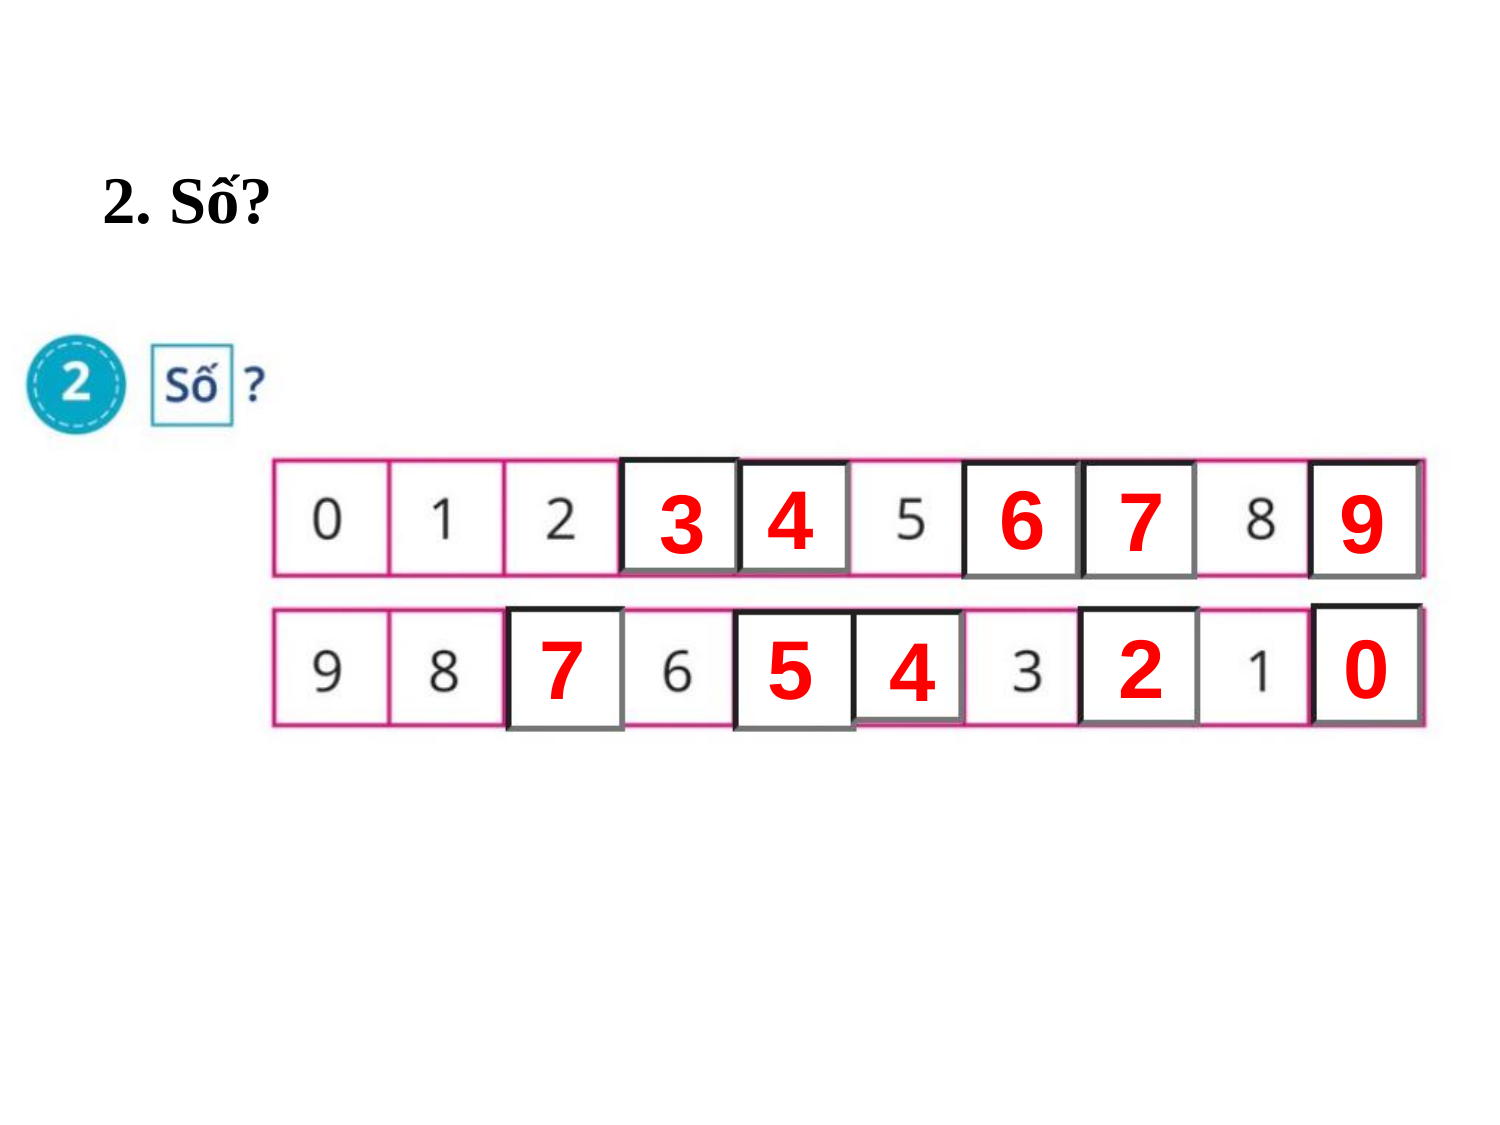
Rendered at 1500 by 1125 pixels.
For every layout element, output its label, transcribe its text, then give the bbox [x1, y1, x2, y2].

picture [0, 308, 1491, 788]
text_box 2. Số? [87, 149, 325, 245]
